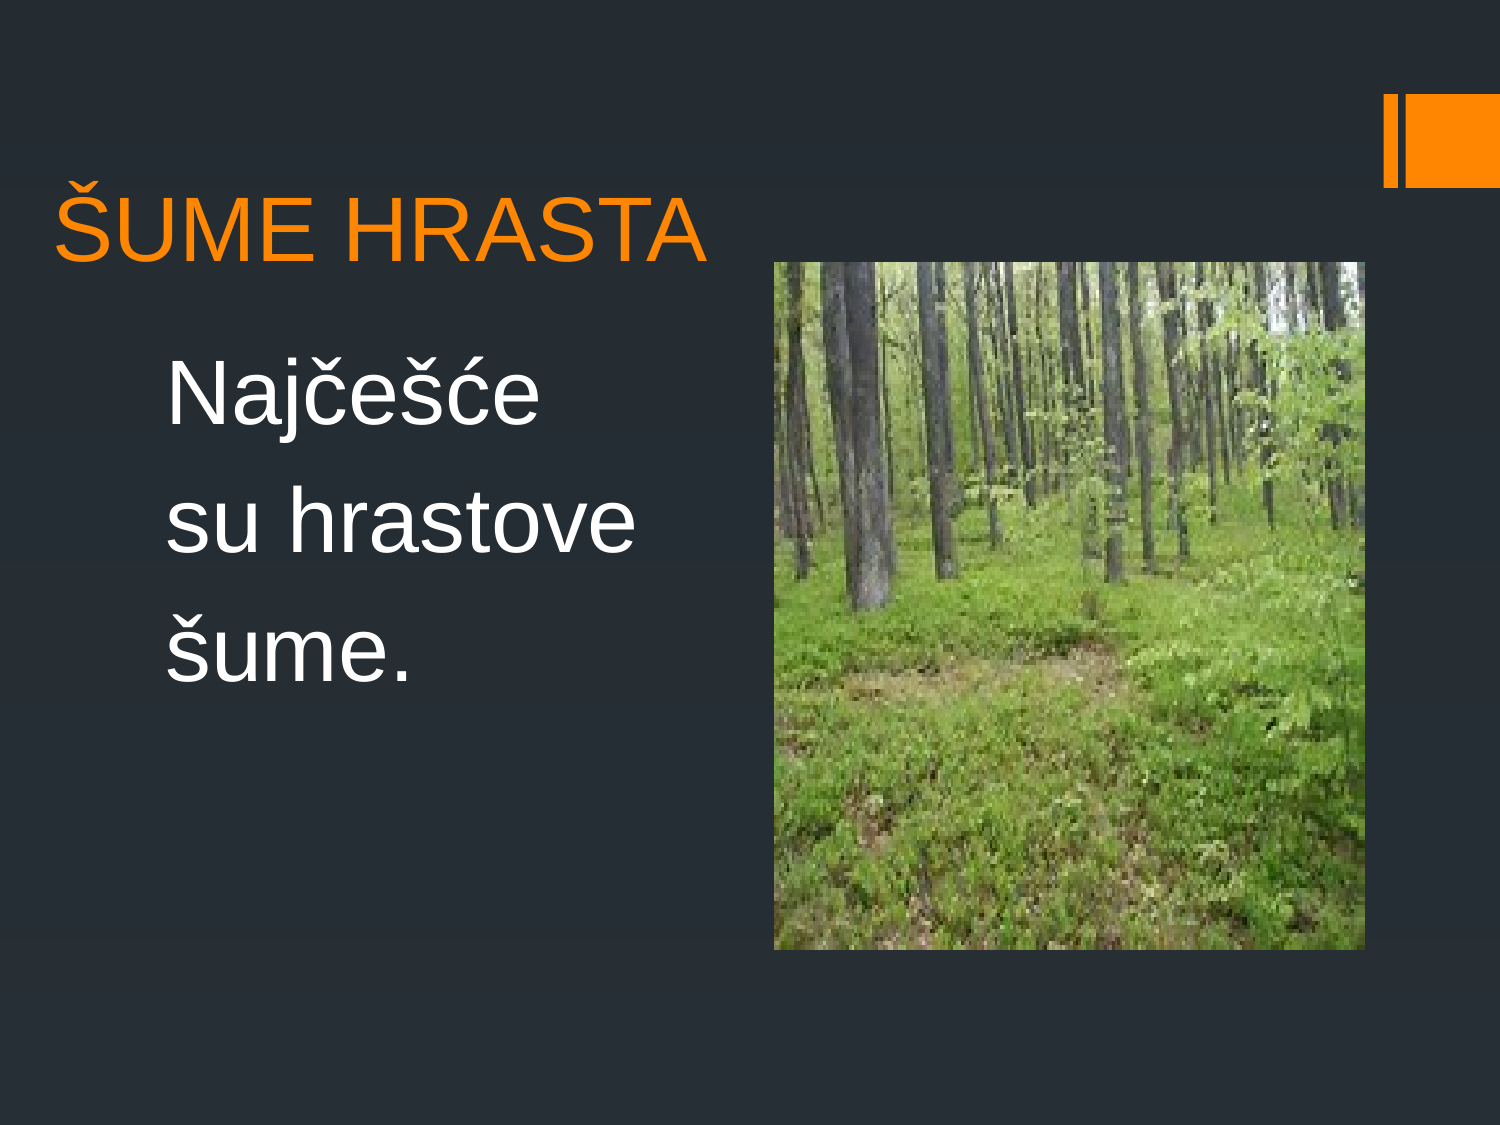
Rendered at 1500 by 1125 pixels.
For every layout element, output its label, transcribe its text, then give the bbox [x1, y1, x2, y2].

title ŠUME HRASTA [37, 37, 1075, 288]
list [774, 261, 1366, 951]
list Najčešće su hrastove šume. [150, 324, 688, 888]
